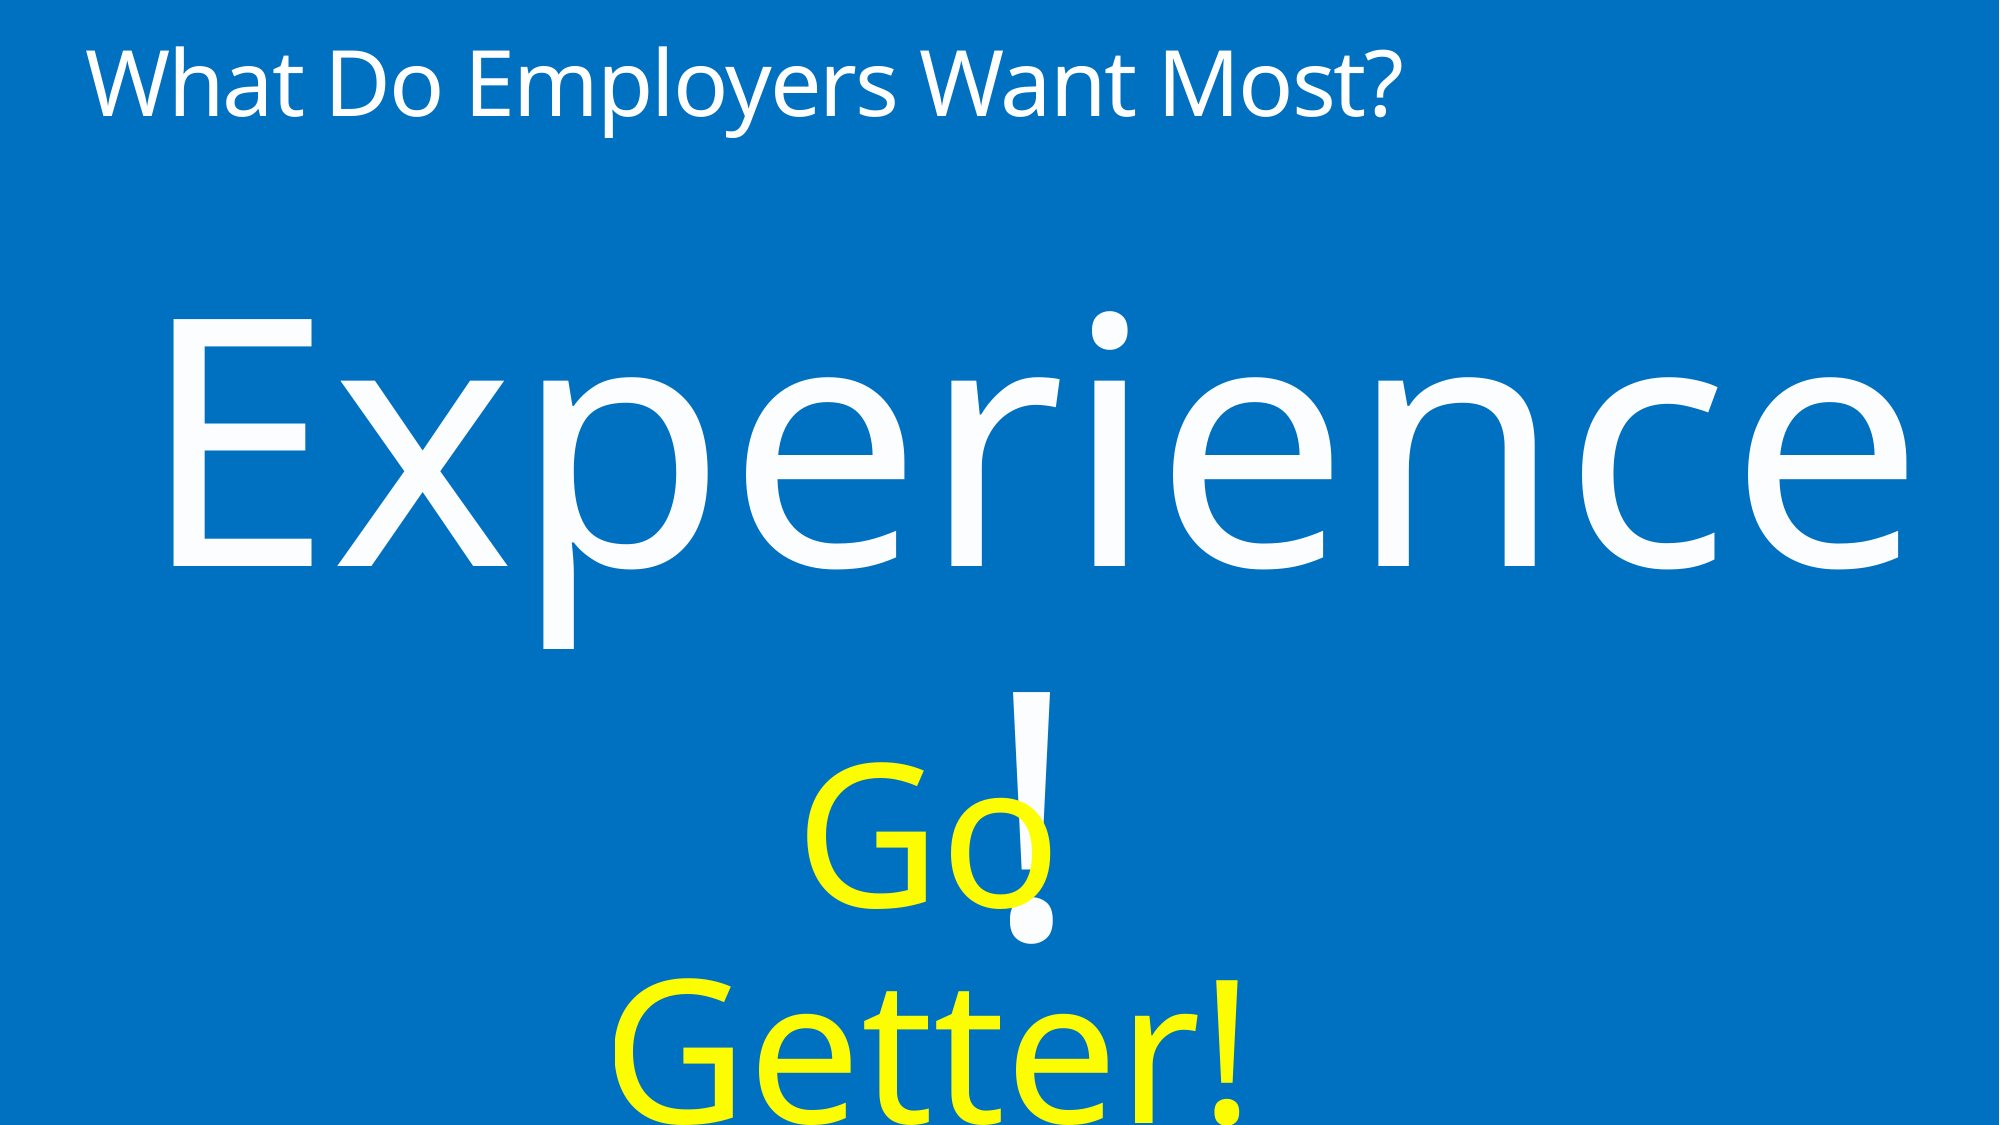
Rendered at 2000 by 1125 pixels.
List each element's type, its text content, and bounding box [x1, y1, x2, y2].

text_box Experience! [88, 252, 1976, 1030]
text_box Go Getter! [428, 727, 1429, 1125]
title What Do Employers Want Most? [85, 37, 1914, 138]
